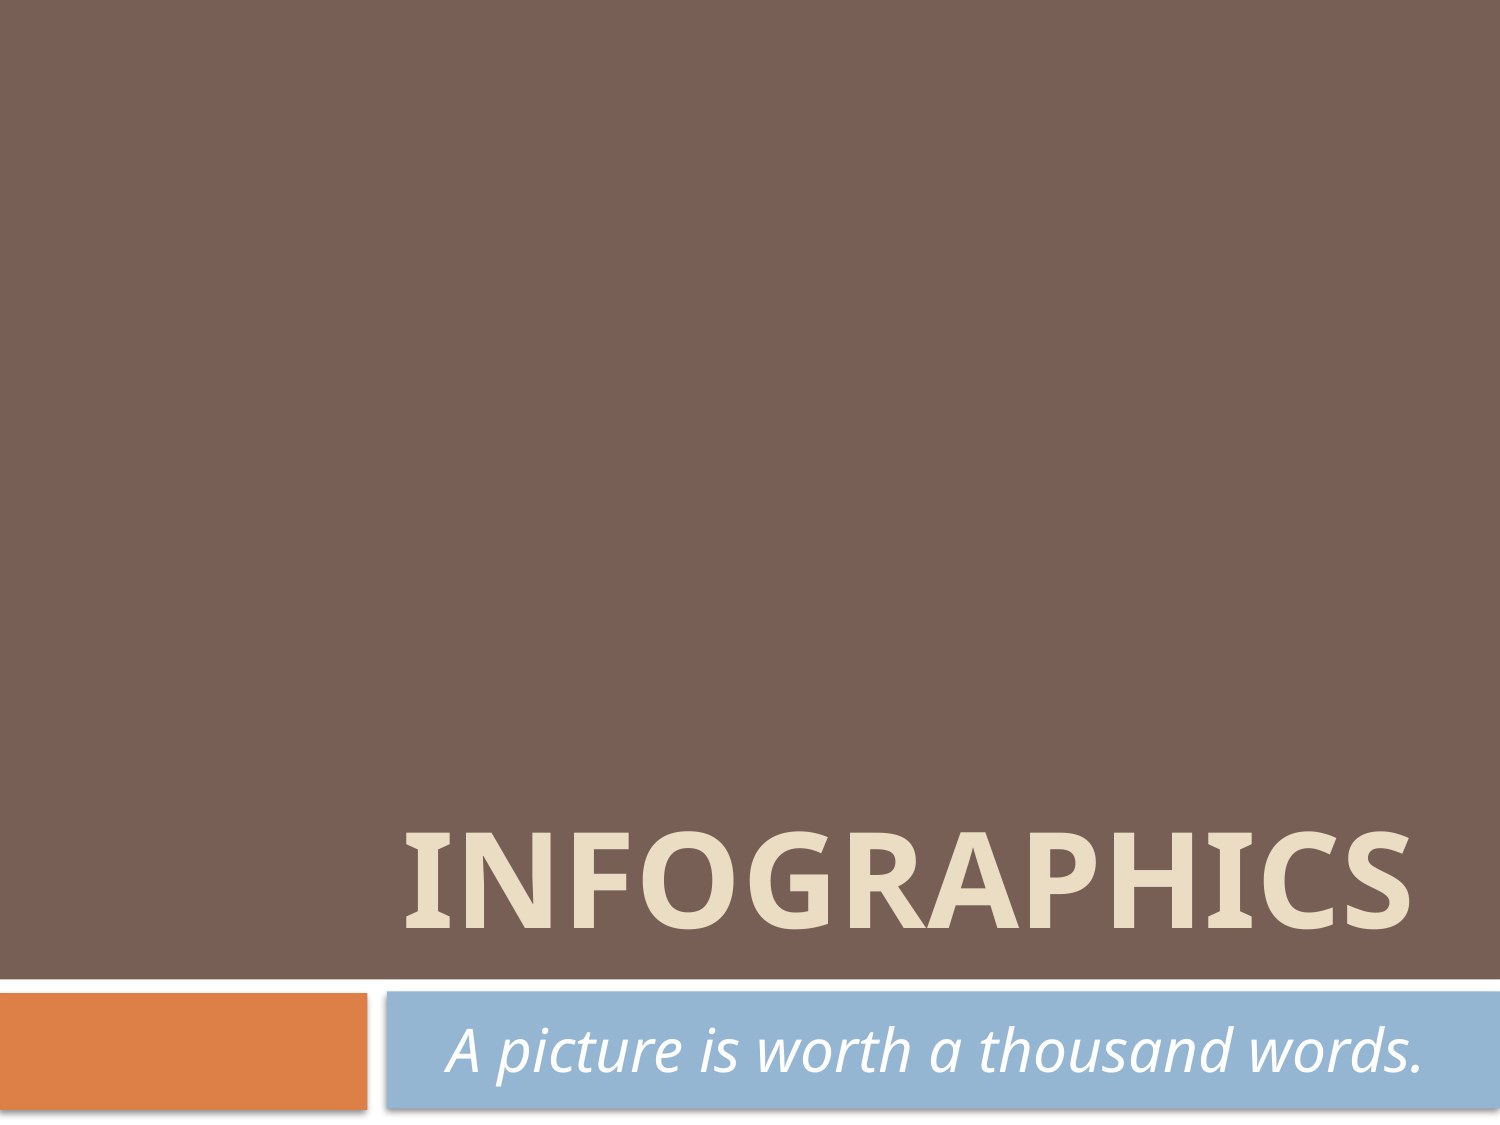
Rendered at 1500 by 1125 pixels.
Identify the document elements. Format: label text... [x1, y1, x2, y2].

title INFOGRAPHICS [387, 662, 1450, 963]
subtitle A picture is worth a thousand words. [387, 992, 1488, 1105]
